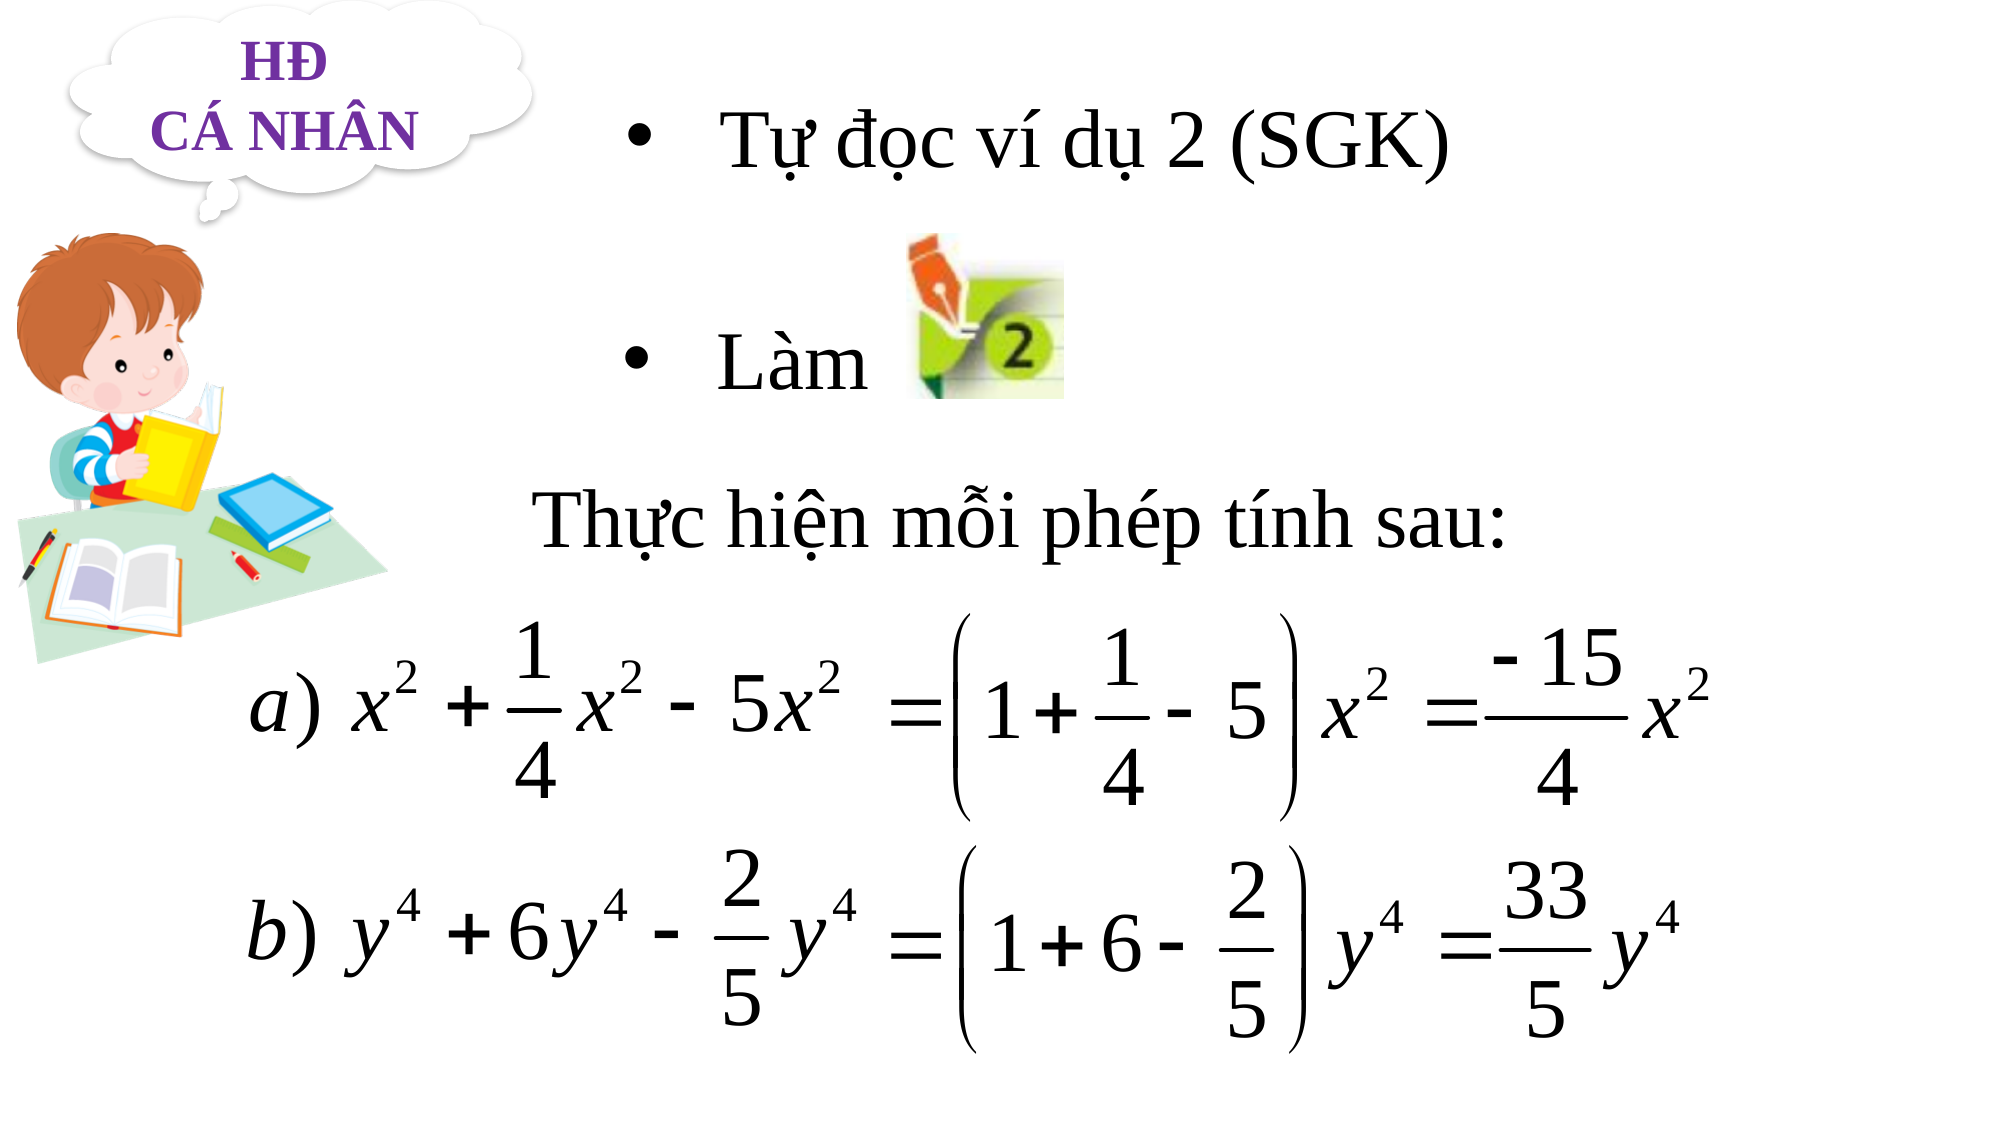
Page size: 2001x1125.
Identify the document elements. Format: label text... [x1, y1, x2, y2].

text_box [606, 233, 1064, 416]
text_box Tự đọc ví dụ 2 (SGK) [610, 76, 1467, 192]
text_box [871, 596, 1726, 836]
picture [17, 233, 388, 664]
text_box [238, 596, 869, 1041]
text_box HĐ CÁ NHÂN [68, 0, 533, 223]
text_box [871, 829, 1692, 1069]
text_box Thực hiện mỗi phép tính sau: [517, 456, 1526, 572]
